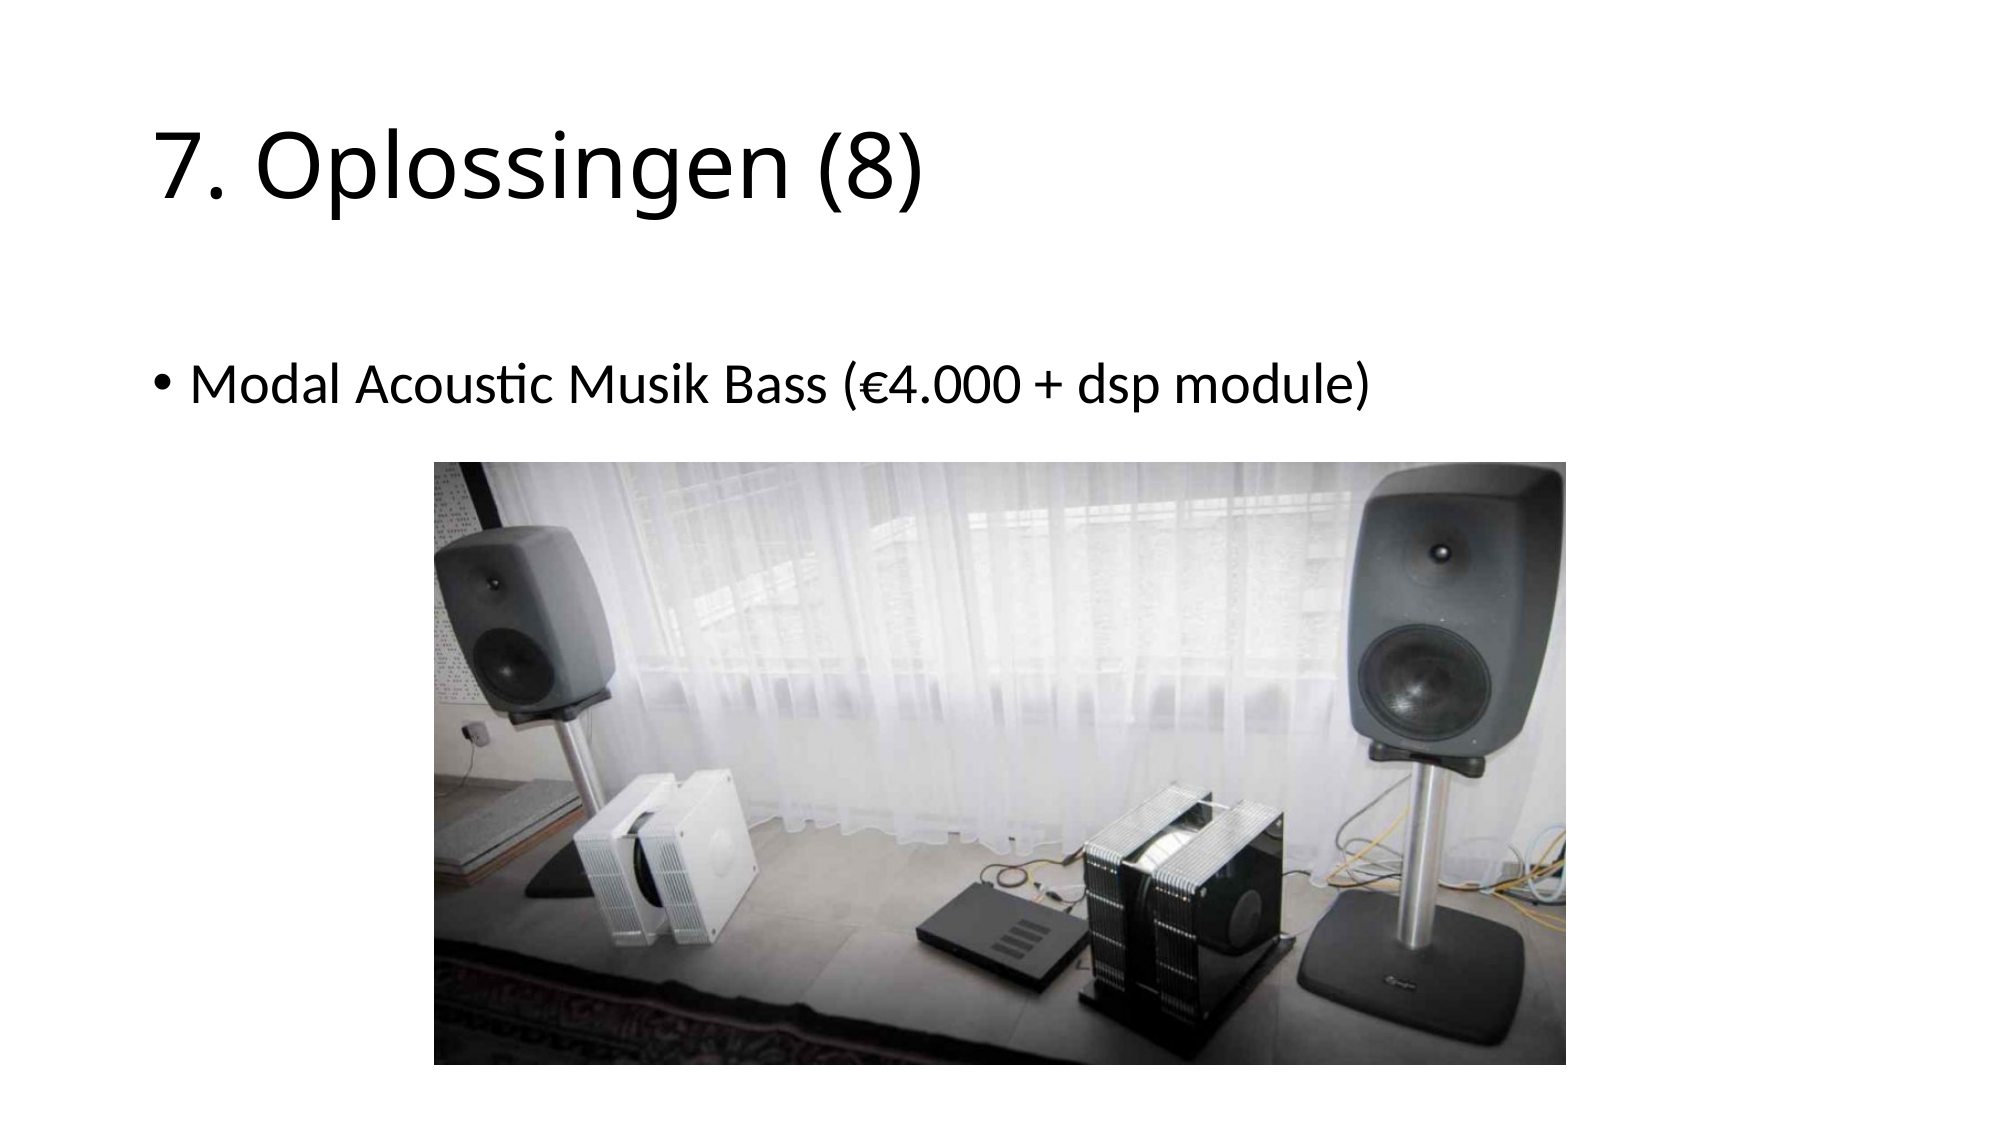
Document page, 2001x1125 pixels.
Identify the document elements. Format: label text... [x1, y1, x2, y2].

title 7. Oplossingen (8) [137, 59, 1863, 278]
picture [434, 462, 1566, 1066]
list Modal Acoustic Musik Bass (€4.000 + dsp module) [137, 346, 1675, 1014]
